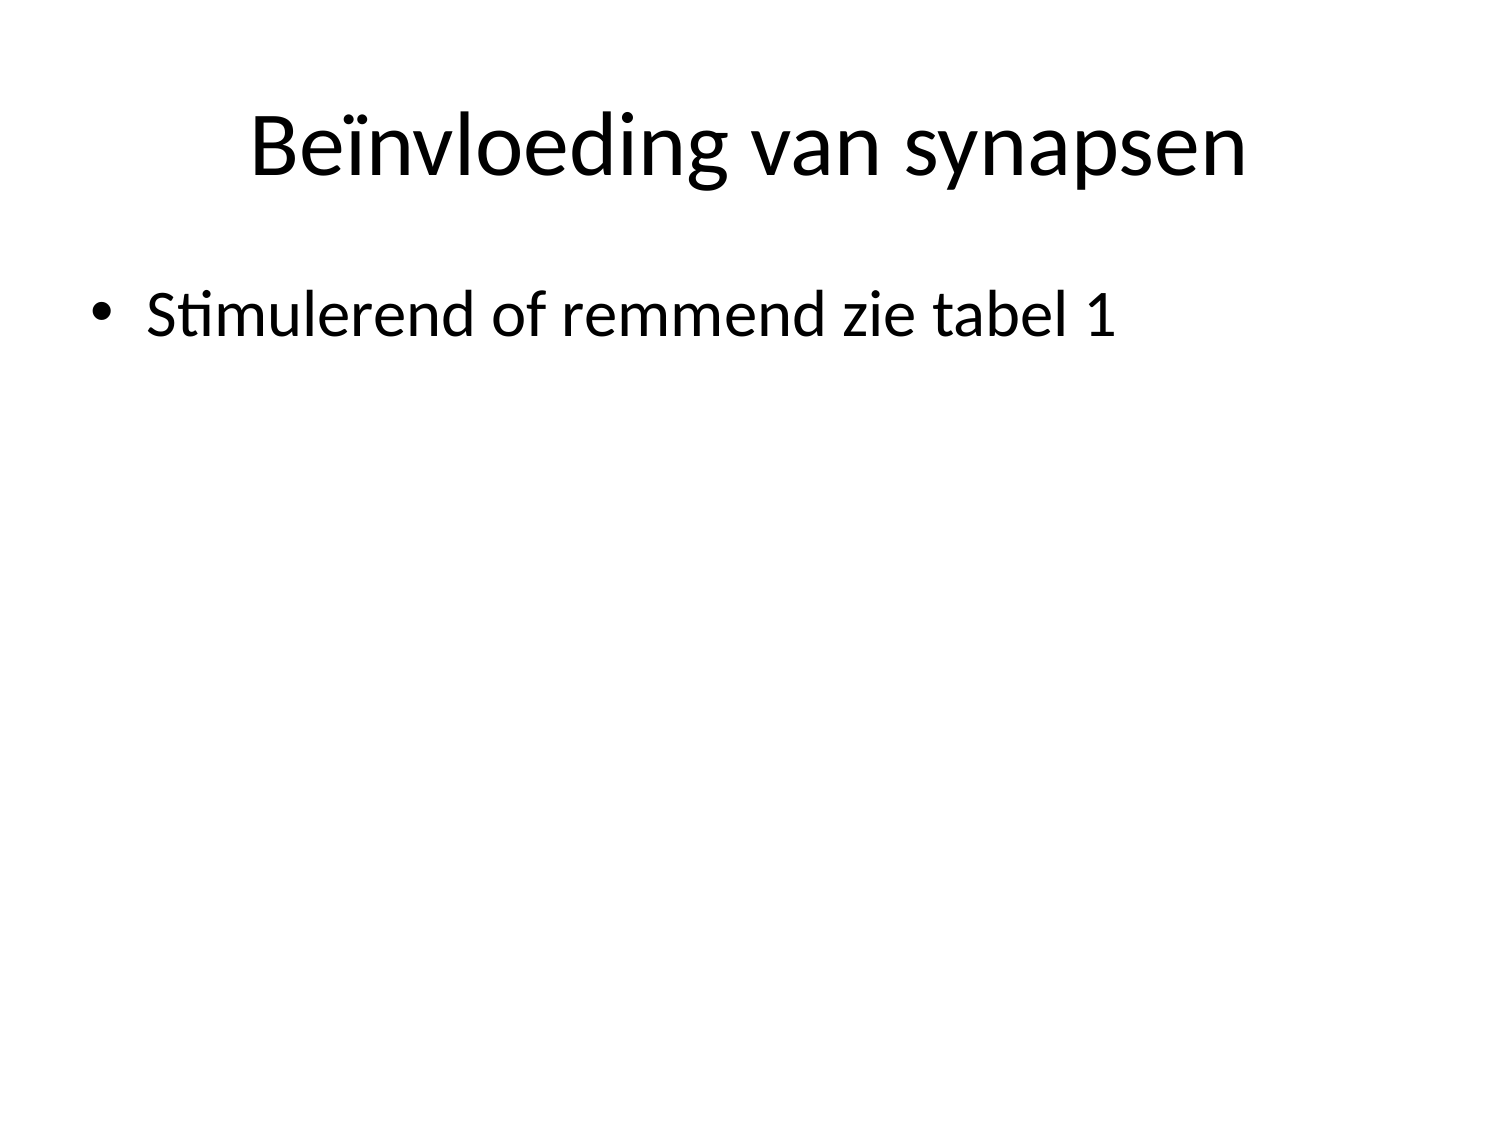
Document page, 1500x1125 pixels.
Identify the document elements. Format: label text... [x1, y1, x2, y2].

list Stimulerend of remmend zie tabel 1 [75, 262, 1425, 1005]
title Beïnvloeding van synapsen [75, 45, 1425, 233]
